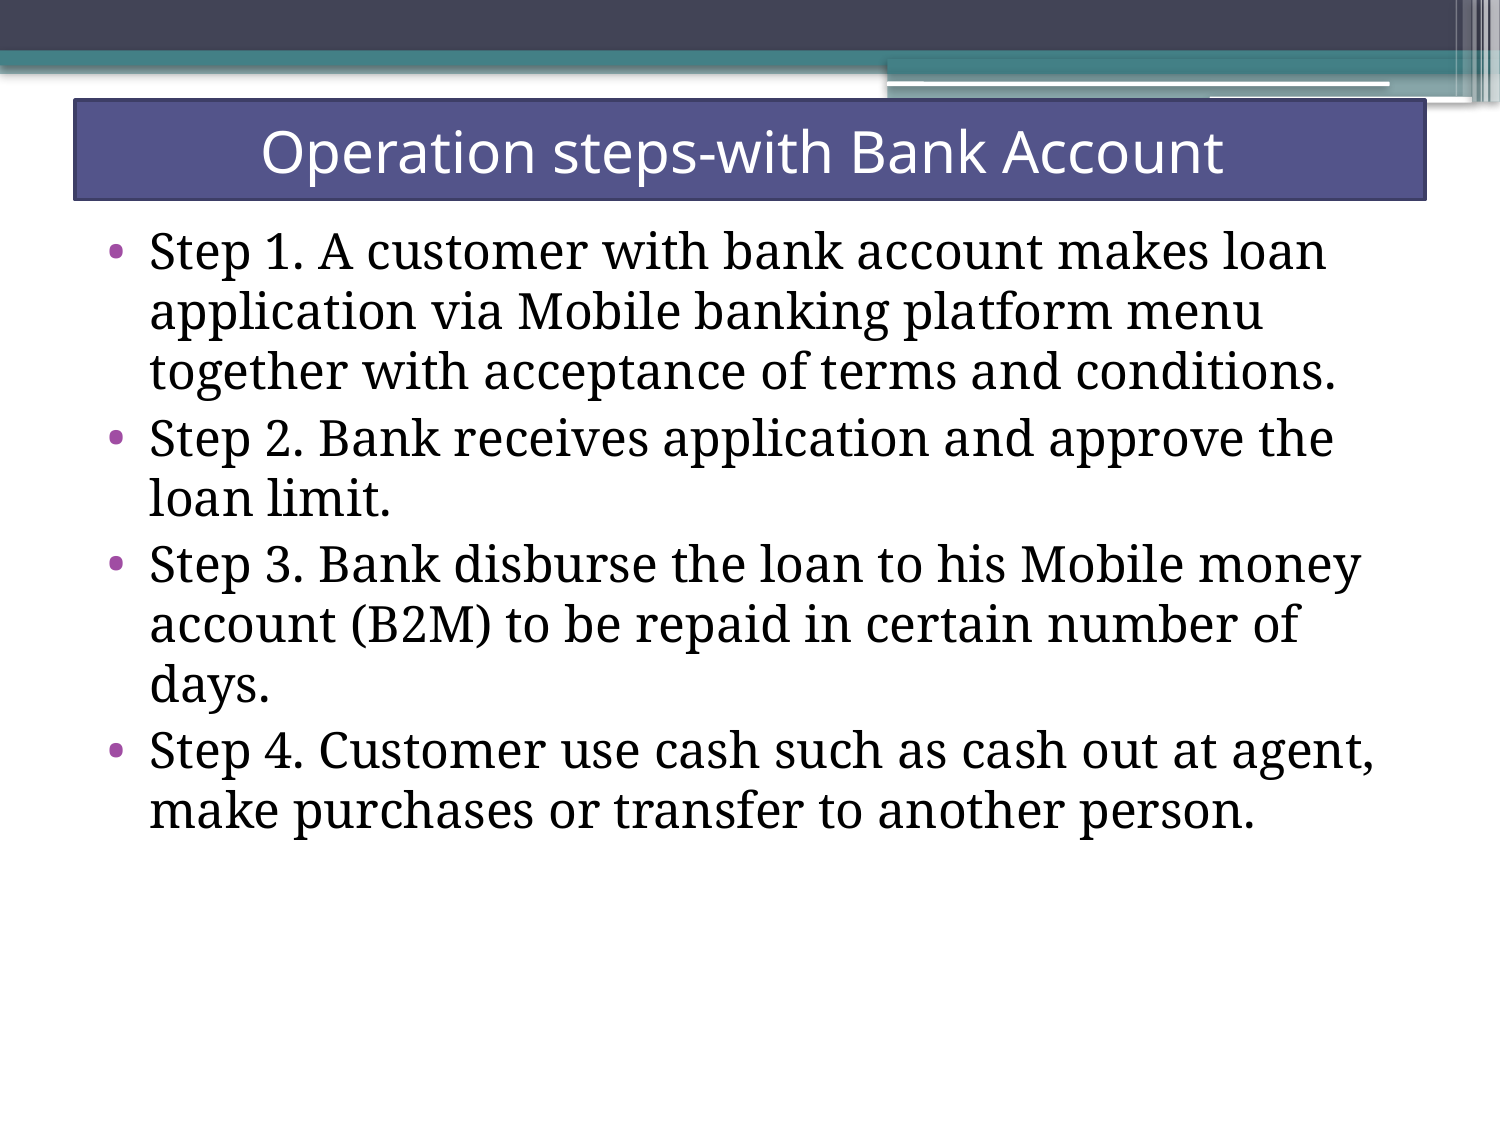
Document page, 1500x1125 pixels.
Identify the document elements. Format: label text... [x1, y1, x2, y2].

title Operation steps-with Bank Account [73, 98, 1427, 201]
list Step 1. A customer with bank account makes loan application via Mobile banking platform menu together with acceptance of terms and conditions. Step 2. Bank receives application and approve the loan limit. Step 3. Bank disburse the loan to his Mobile money account (B2M) to be repaid in certain number of days. Step 4. Customer use cash such as cash out at agent, make purchases or transfer to another person. [75, 212, 1425, 1079]
